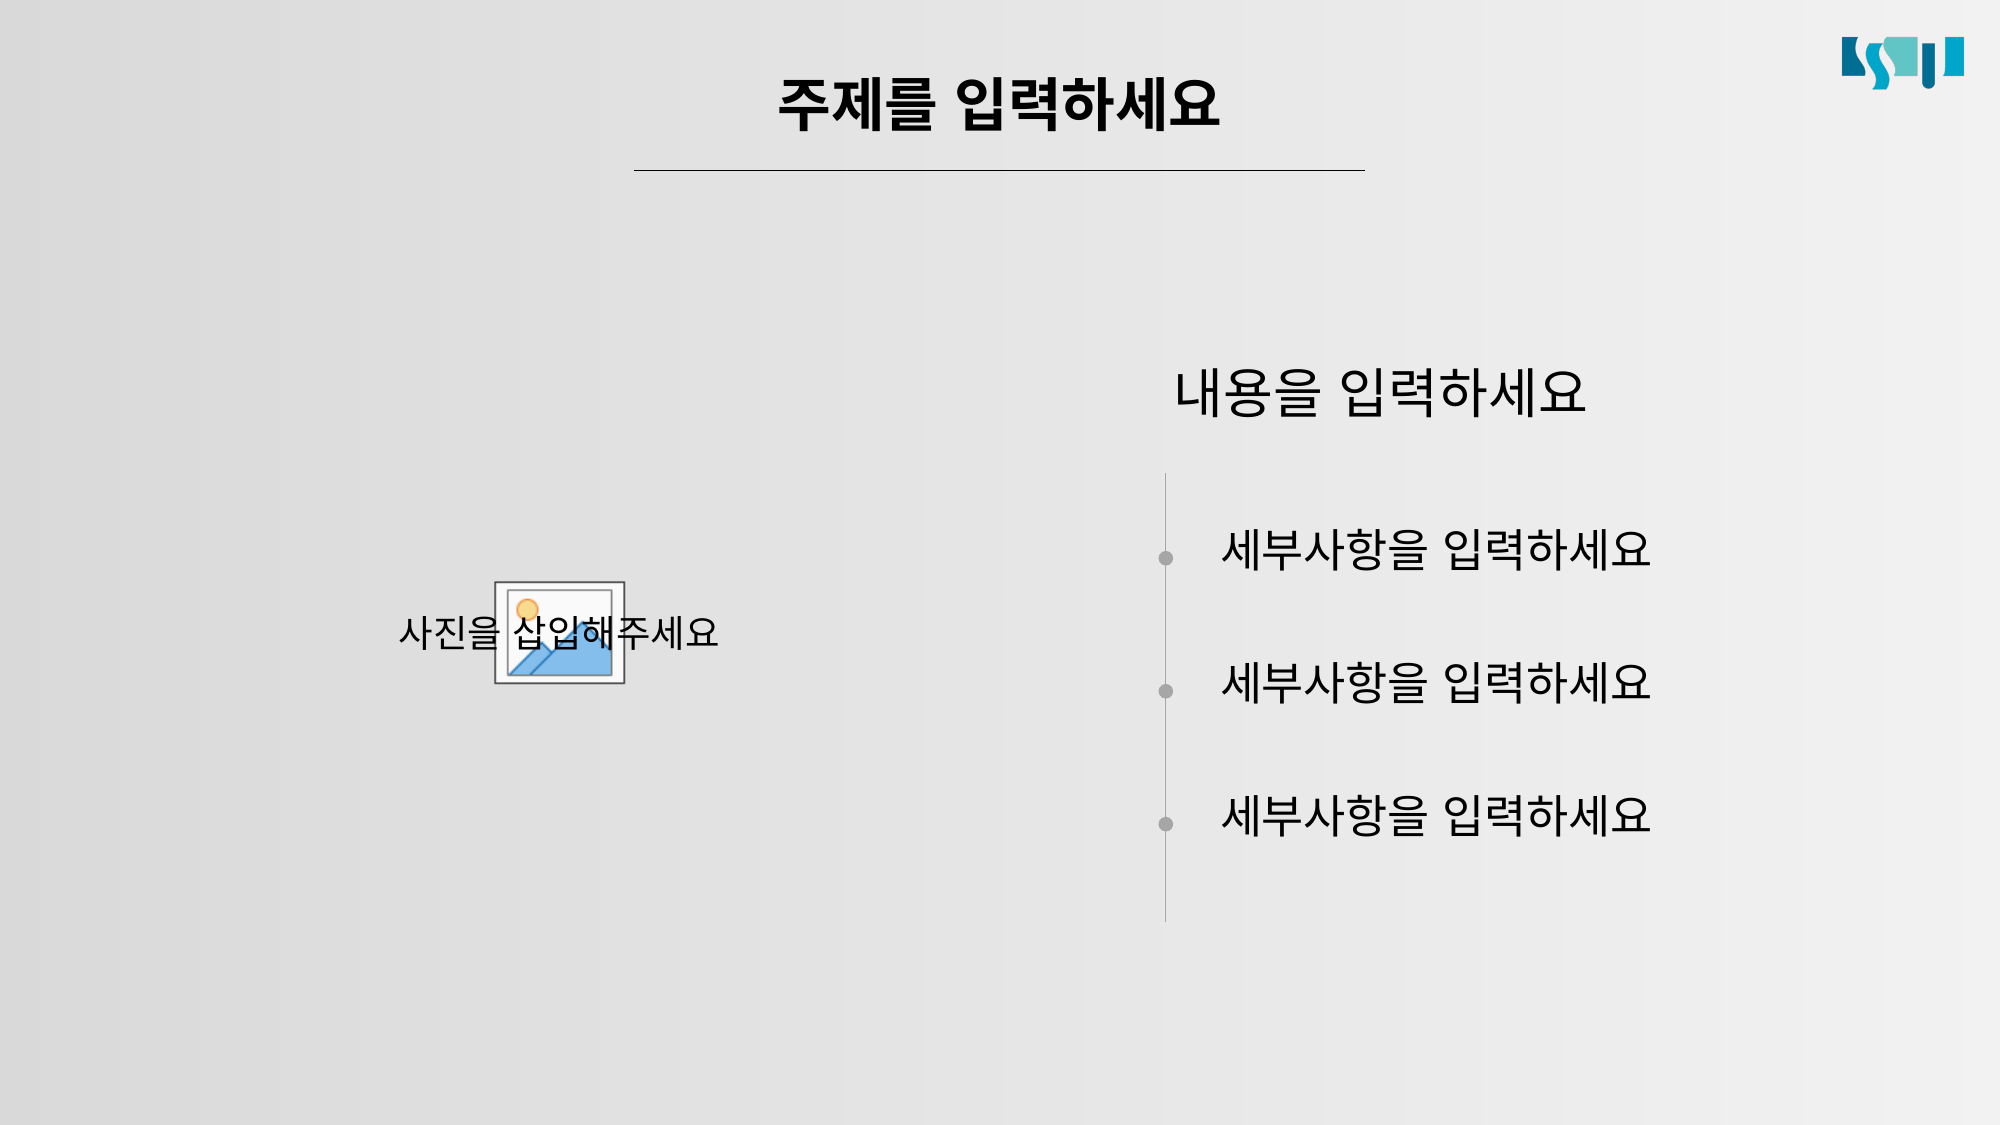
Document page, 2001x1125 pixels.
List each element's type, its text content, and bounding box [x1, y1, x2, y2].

title 주제를 입력하세요 [634, 52, 1366, 163]
list 세부사항을 입력하세요 [1204, 653, 1730, 714]
list 세부사항을 입력하세요 [1204, 520, 1730, 581]
picture [99, 297, 1020, 968]
picture [1823, 0, 1984, 121]
subtitle 내용을 입력하세요 [1158, 359, 1812, 420]
list 세부사항을 입력하세요 [1204, 786, 1730, 847]
